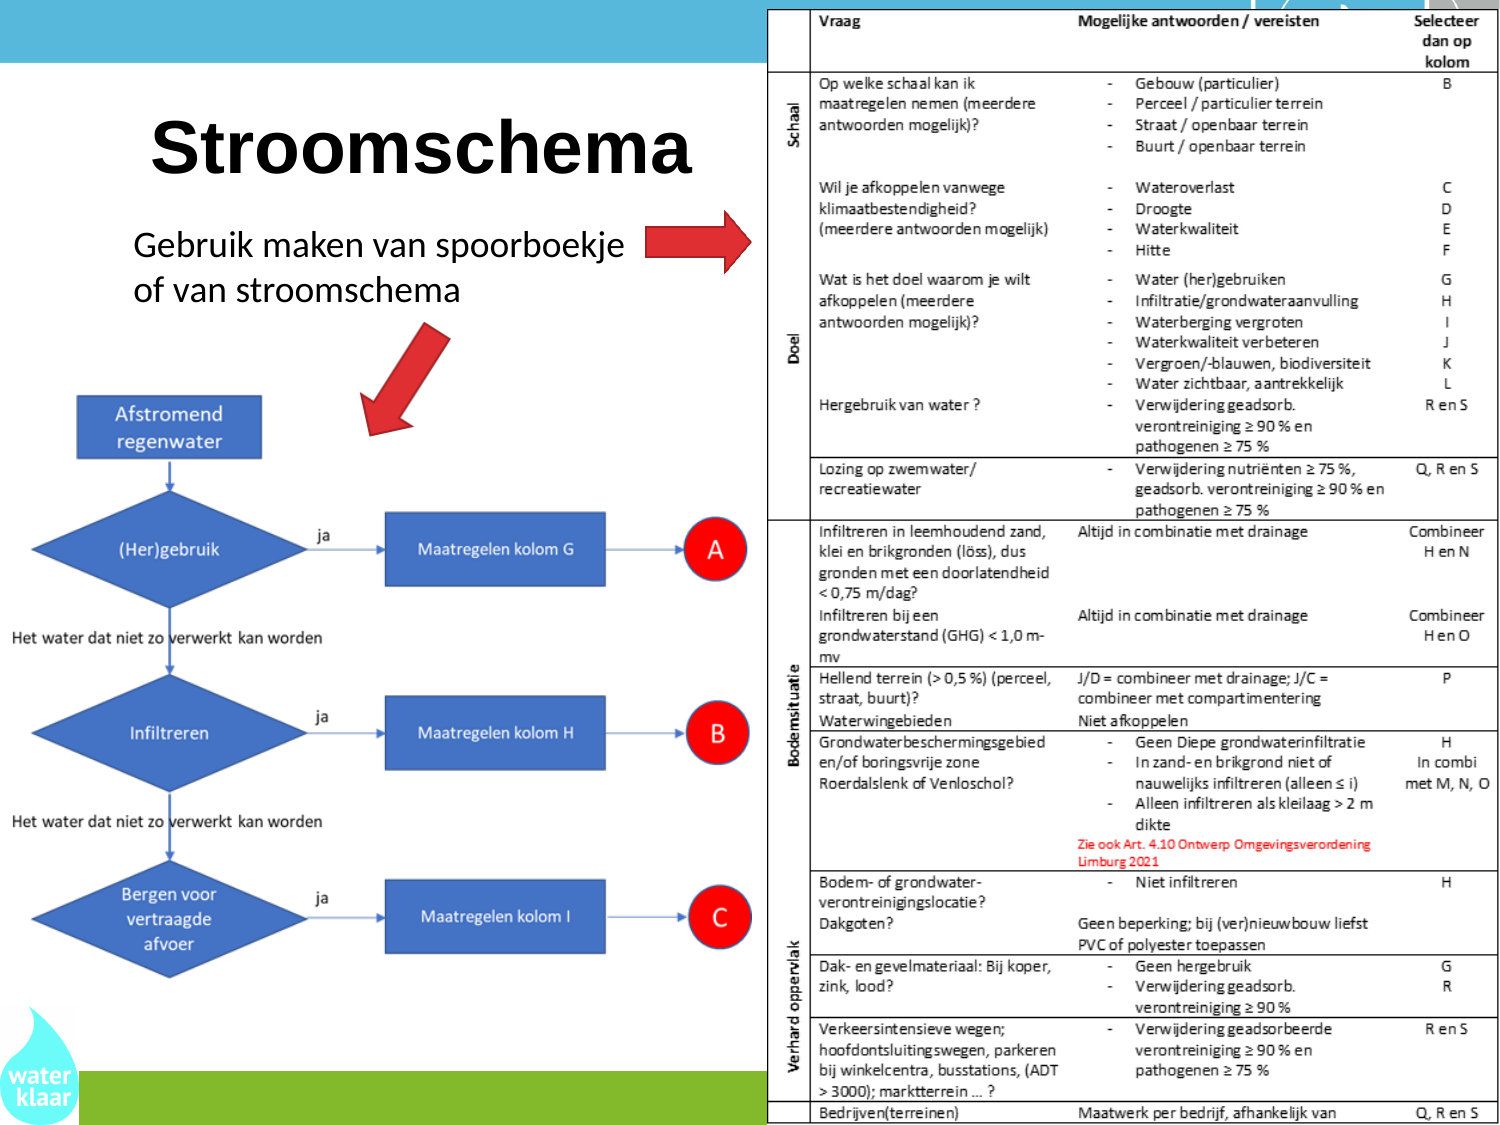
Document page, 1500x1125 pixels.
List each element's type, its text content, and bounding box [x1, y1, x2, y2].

picture [645, 209, 752, 277]
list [767, 8, 1500, 1125]
picture [0, 320, 752, 979]
picture [0, 0, 1500, 127]
text_box Gebruik maken van spoorboekje of van stroomschema [118, 212, 649, 318]
picture [0, 1006, 767, 1125]
title Stroomschema [75, 49, 762, 237]
